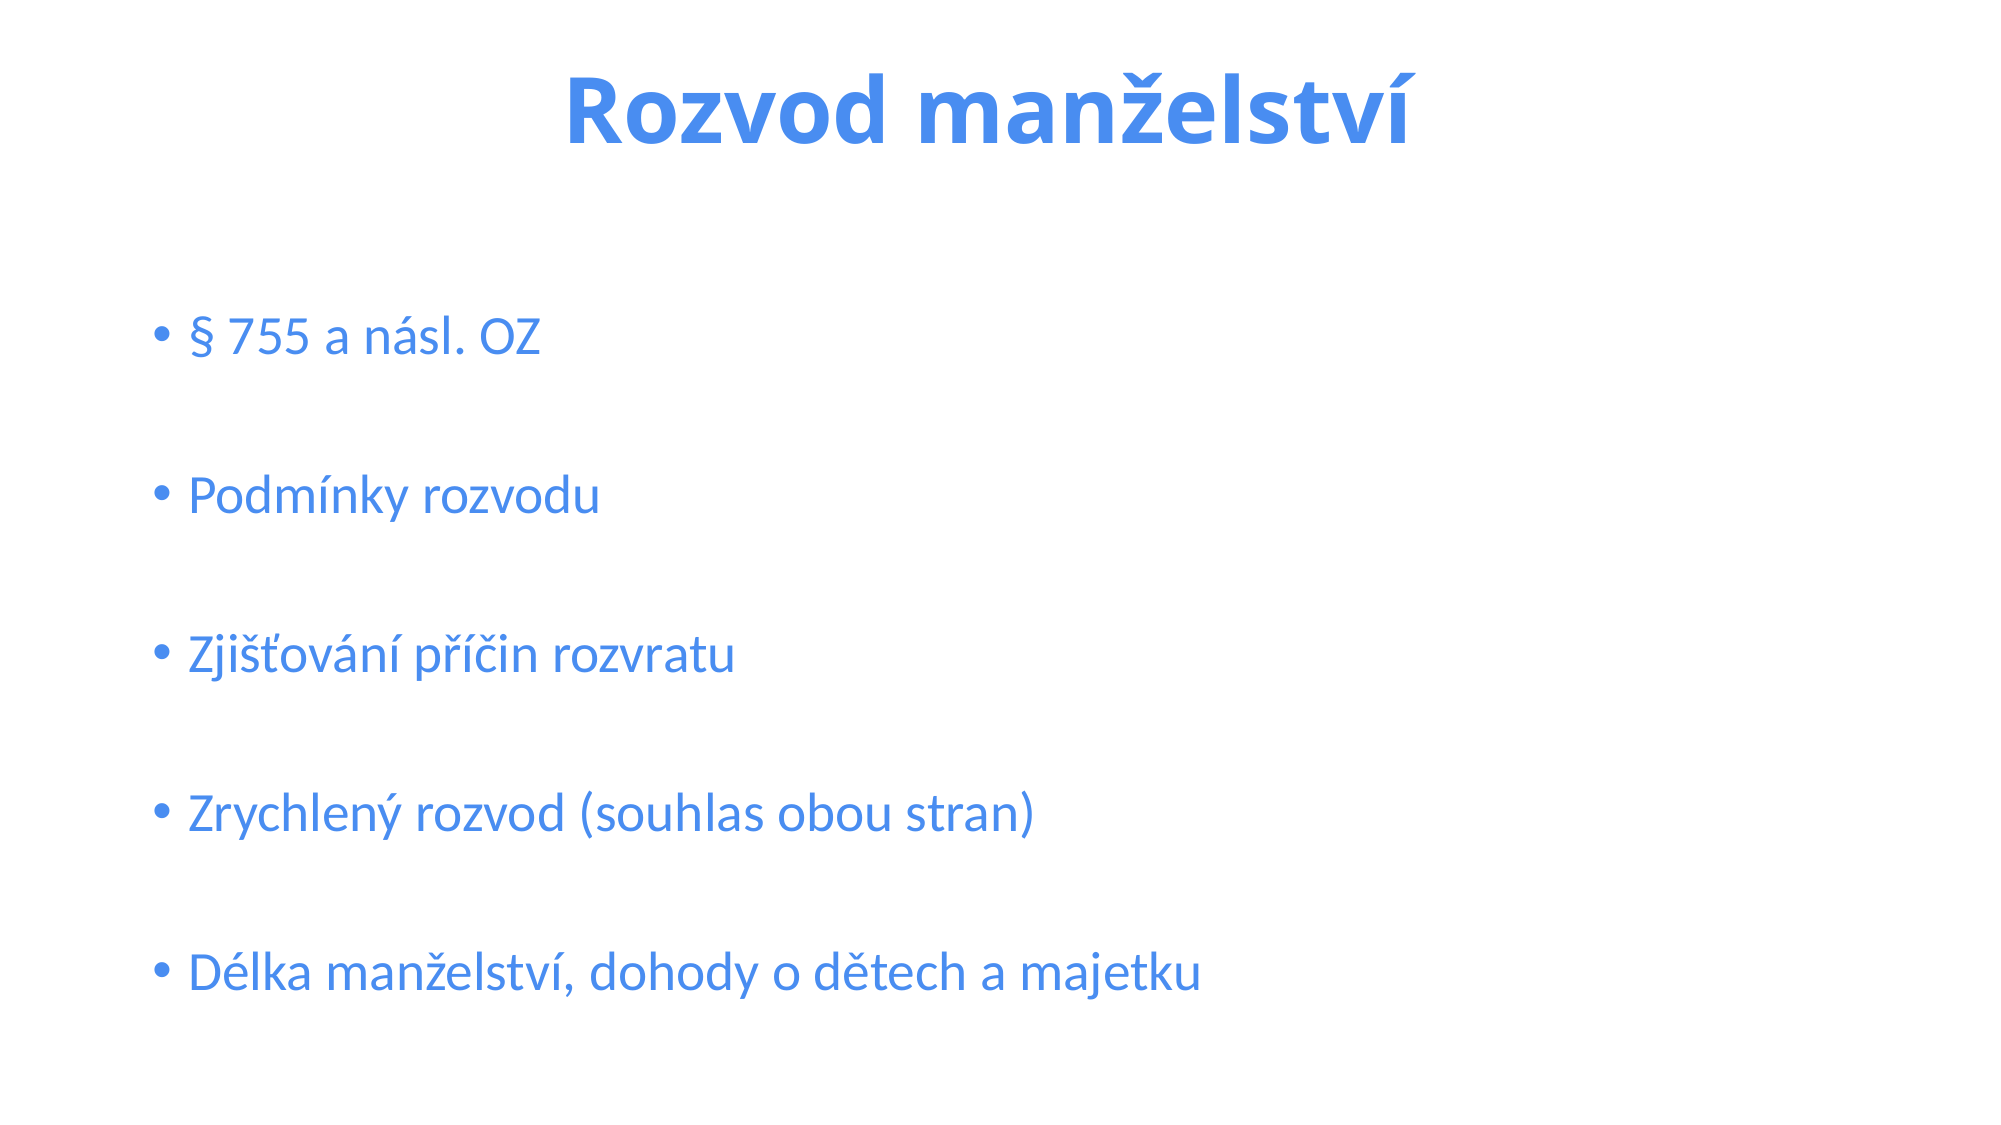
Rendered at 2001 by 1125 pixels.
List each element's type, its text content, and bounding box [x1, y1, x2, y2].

list § 755 a násl. OZ Podmínky rozvodu Zjišťování příčin rozvratu Zrychlený rozvod (souhlas obou stran) Délka manželství, dohody o dětech a majetku [137, 299, 1863, 1014]
title Rozvod manželství [137, 59, 1863, 278]
